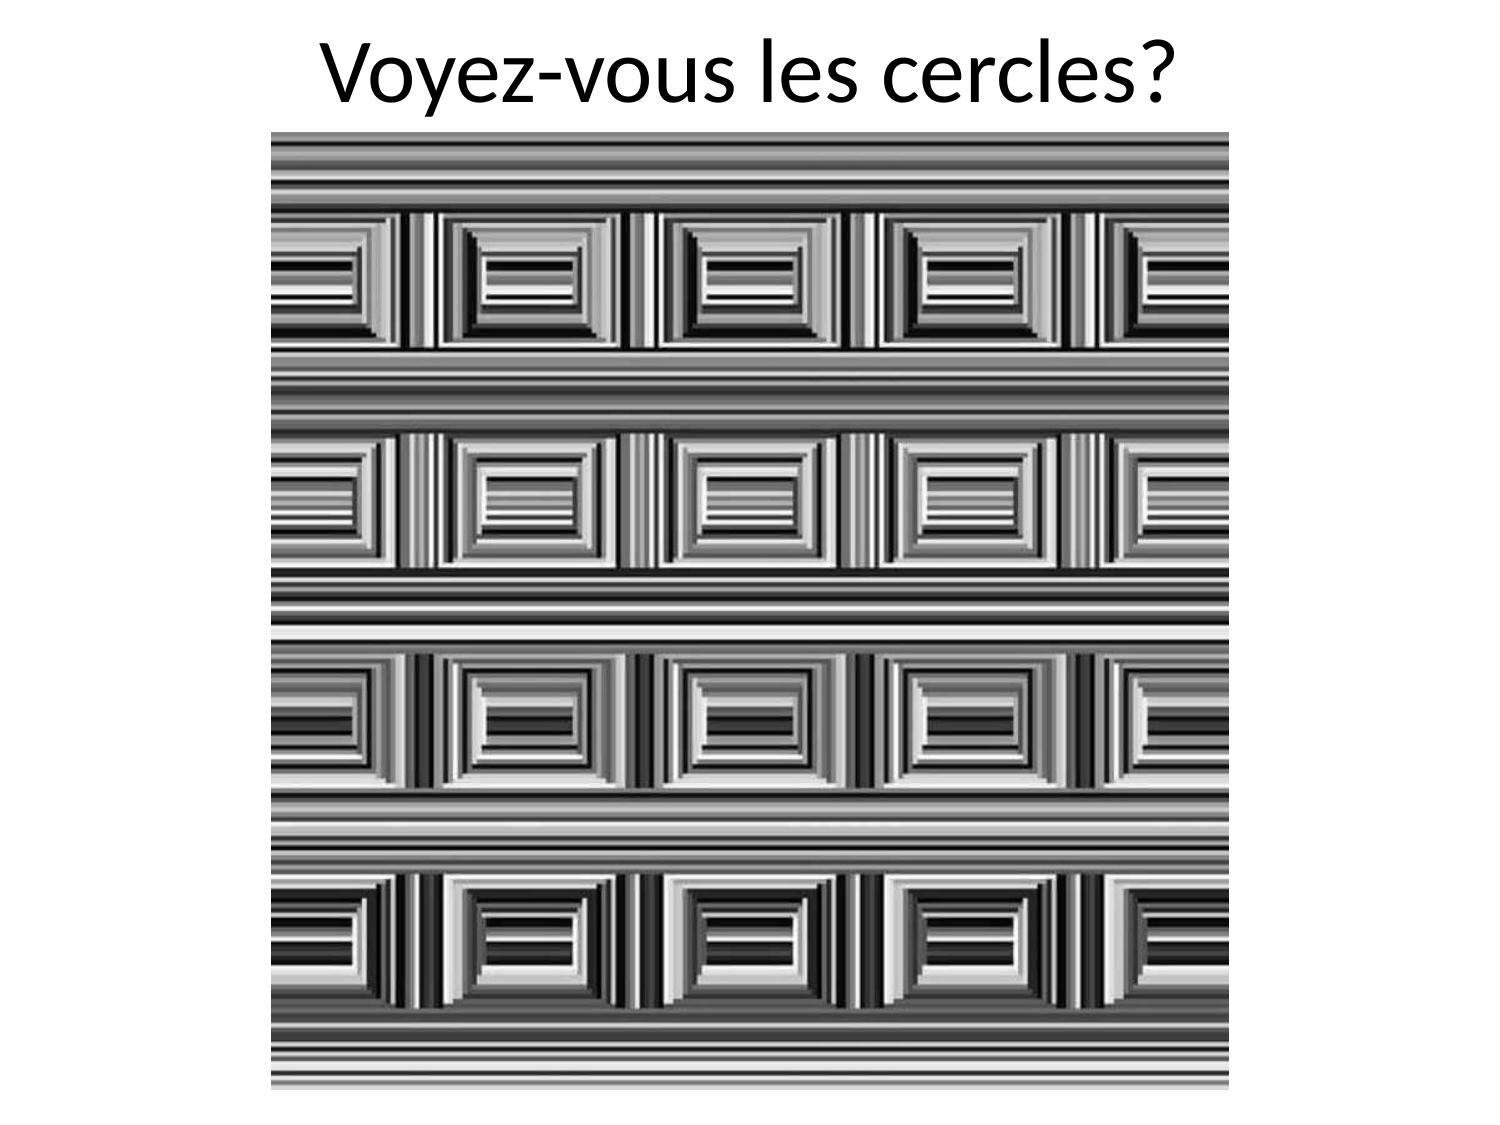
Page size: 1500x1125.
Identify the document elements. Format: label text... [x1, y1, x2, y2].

picture [270, 132, 1230, 1091]
title Voyez-vous les cercles? [75, 0, 1425, 133]
